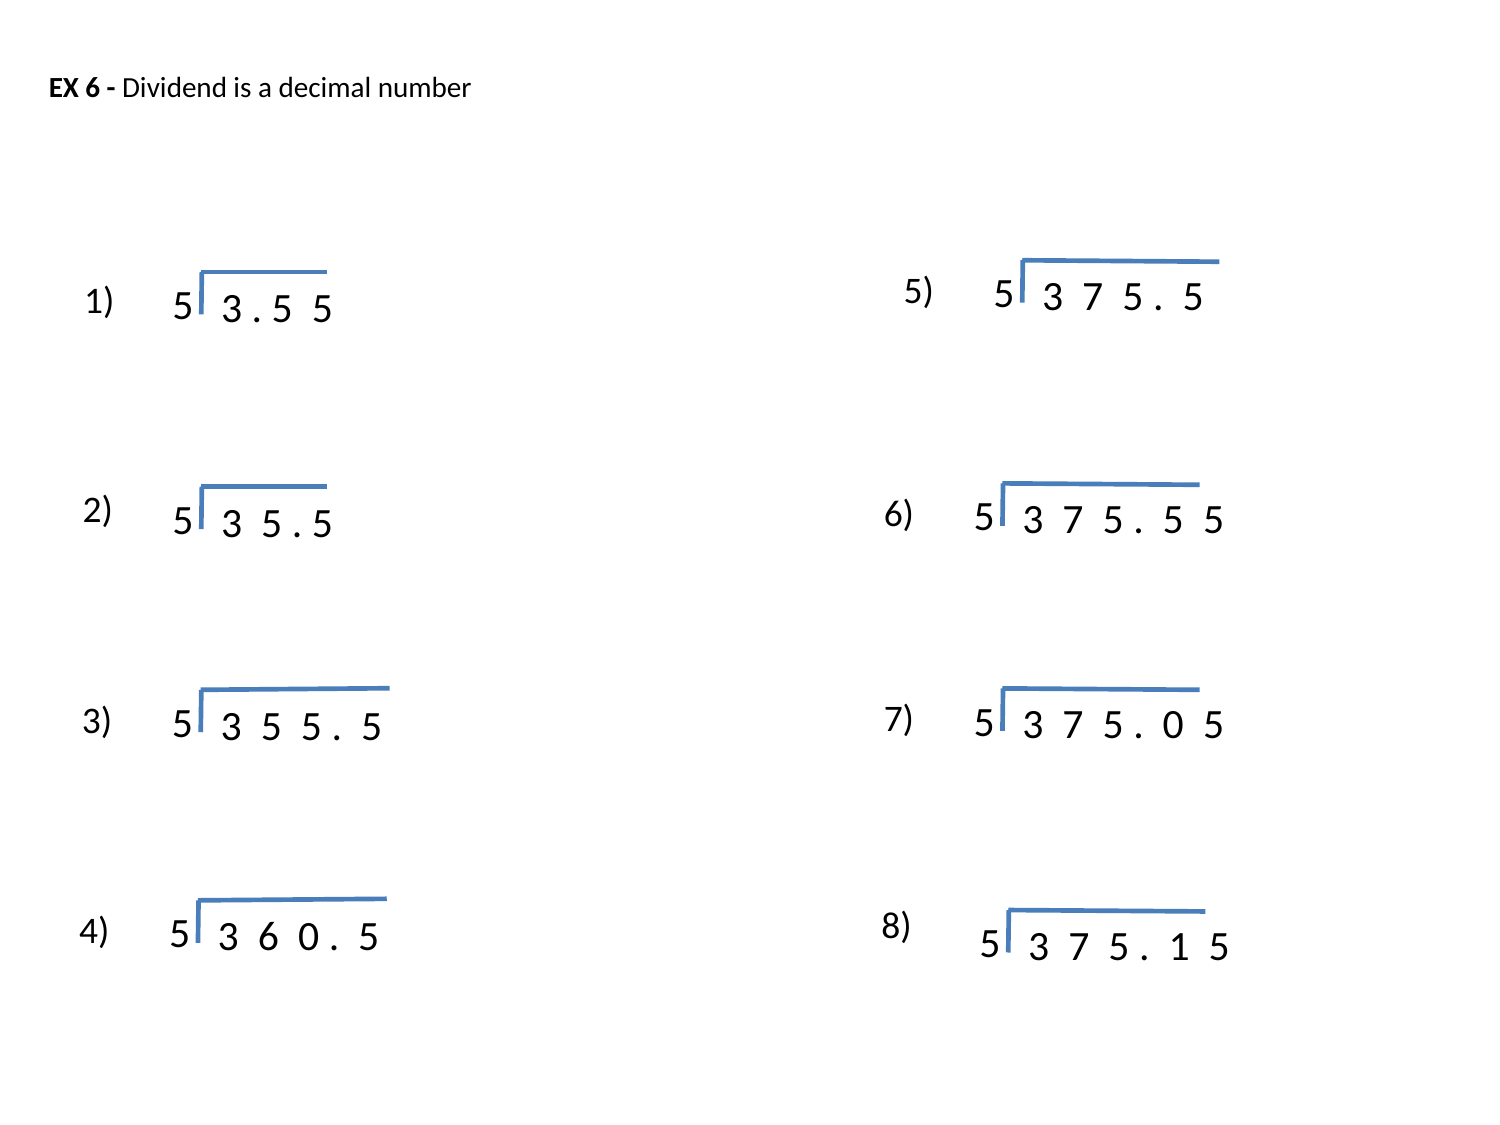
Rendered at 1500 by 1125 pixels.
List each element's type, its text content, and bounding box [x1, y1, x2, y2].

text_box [958, 686, 1240, 756]
text_box 7) [868, 686, 933, 747]
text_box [964, 908, 1246, 978]
text_box 3) [67, 688, 131, 748]
text_box 8) [866, 894, 931, 954]
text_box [157, 484, 349, 554]
text_box 2) [67, 477, 132, 538]
text_box 1) [69, 269, 133, 329]
text_box 4) [64, 898, 129, 959]
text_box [978, 258, 1220, 328]
text_box 6) [868, 481, 933, 542]
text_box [958, 481, 1240, 551]
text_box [156, 687, 399, 757]
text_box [153, 898, 396, 968]
text_box 5) [888, 258, 953, 319]
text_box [157, 270, 349, 340]
text_box EX 6 - Dividend is a decimal number [33, 60, 487, 111]
